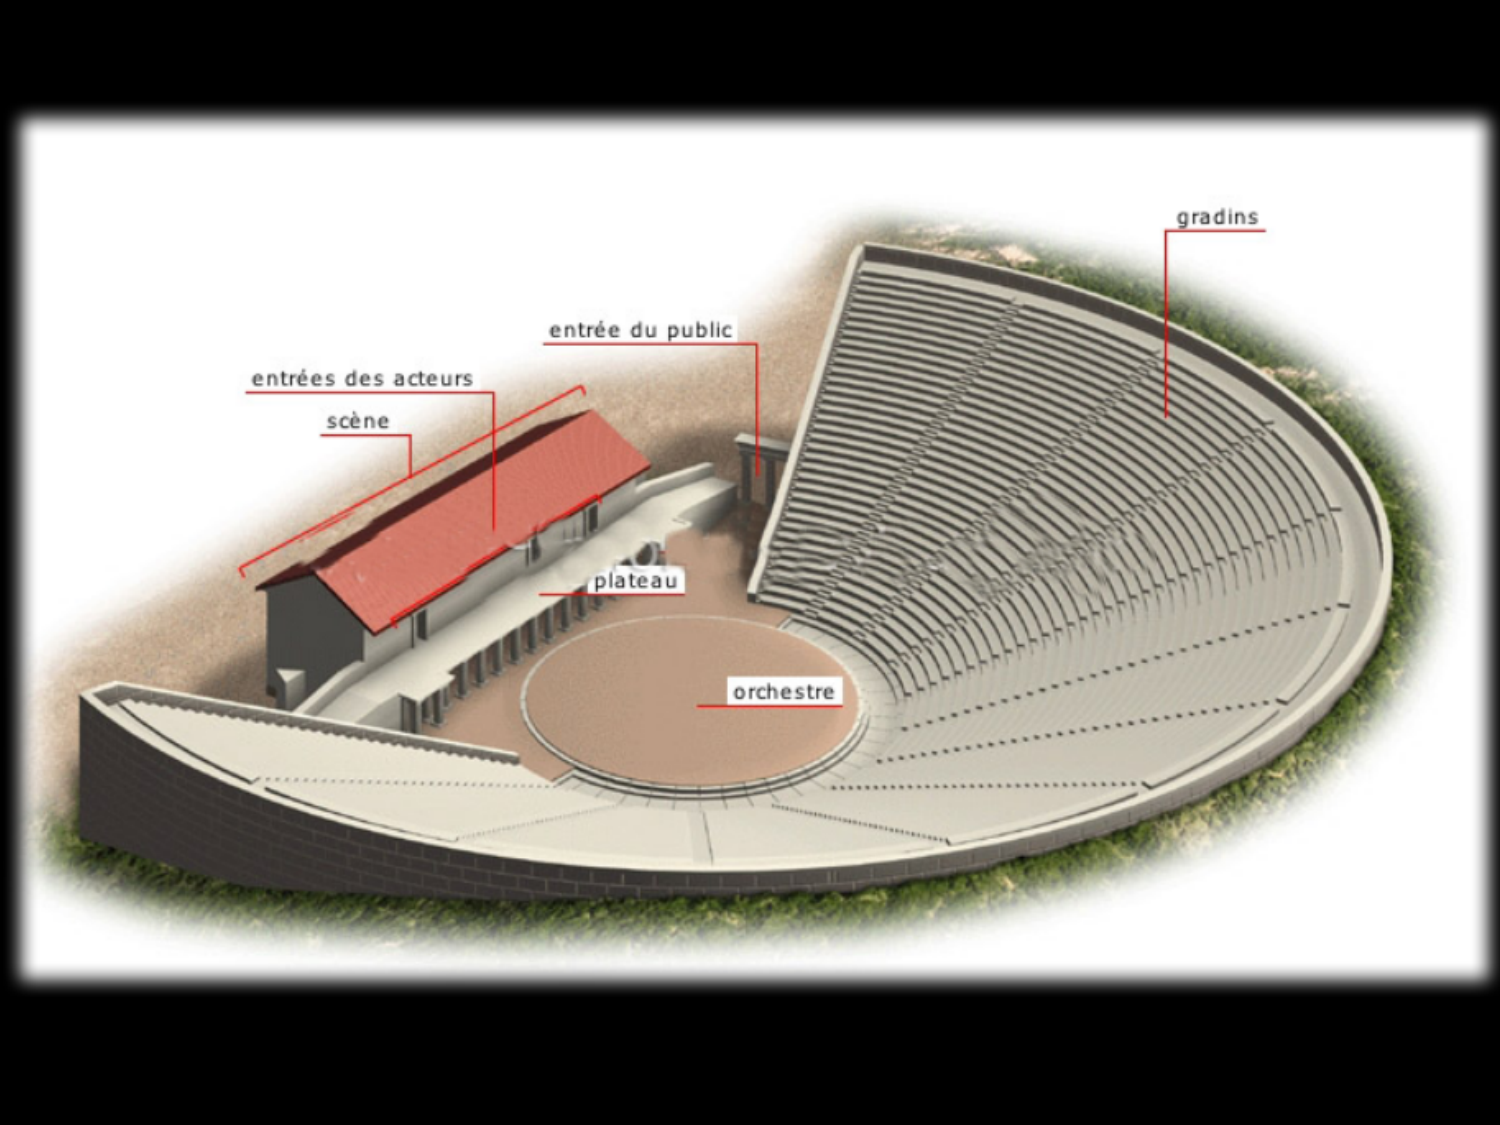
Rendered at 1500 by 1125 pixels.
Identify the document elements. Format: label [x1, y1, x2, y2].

picture [3, 101, 1500, 1000]
